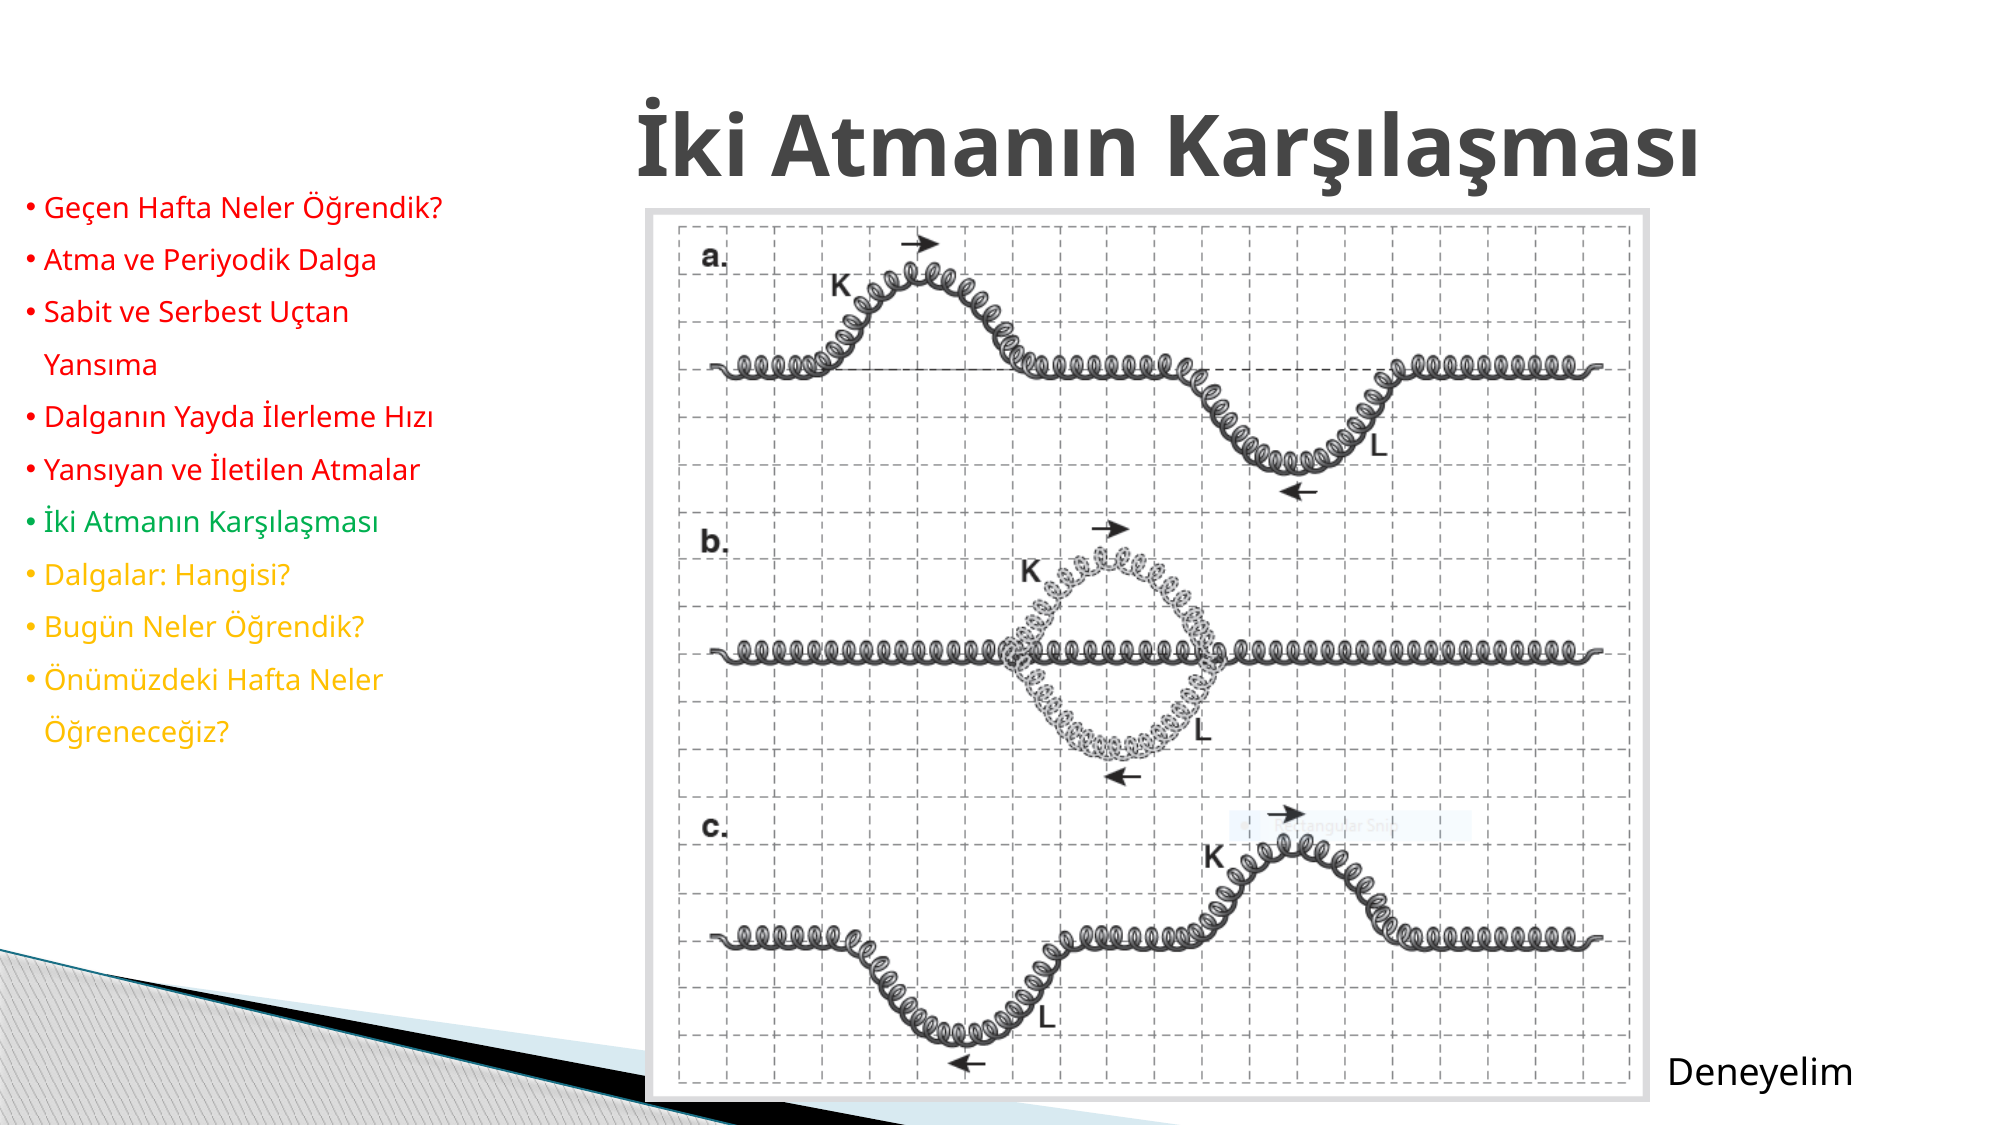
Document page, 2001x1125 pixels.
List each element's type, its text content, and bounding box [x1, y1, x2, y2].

text_box Deneyelim [1654, 1040, 1870, 1101]
title İki Atmanın Karşılaşması [622, 48, 1909, 236]
picture [645, 207, 1650, 1102]
text_box Geçen Hafta Neler Öğrendik? Atma ve Periyodik Dalga Sabit ve Serbest Uçtan Yansıma Dalganın Yayda İlerleme Hızı Yansıyan ve İletilen Atmalar İki Atmanın Karşılaşması Dalgalar: Hangisi? Bugün Neler Öğrendik? Önümüzdeki Hafta Neler Öğreneceğiz? [11, 163, 483, 756]
